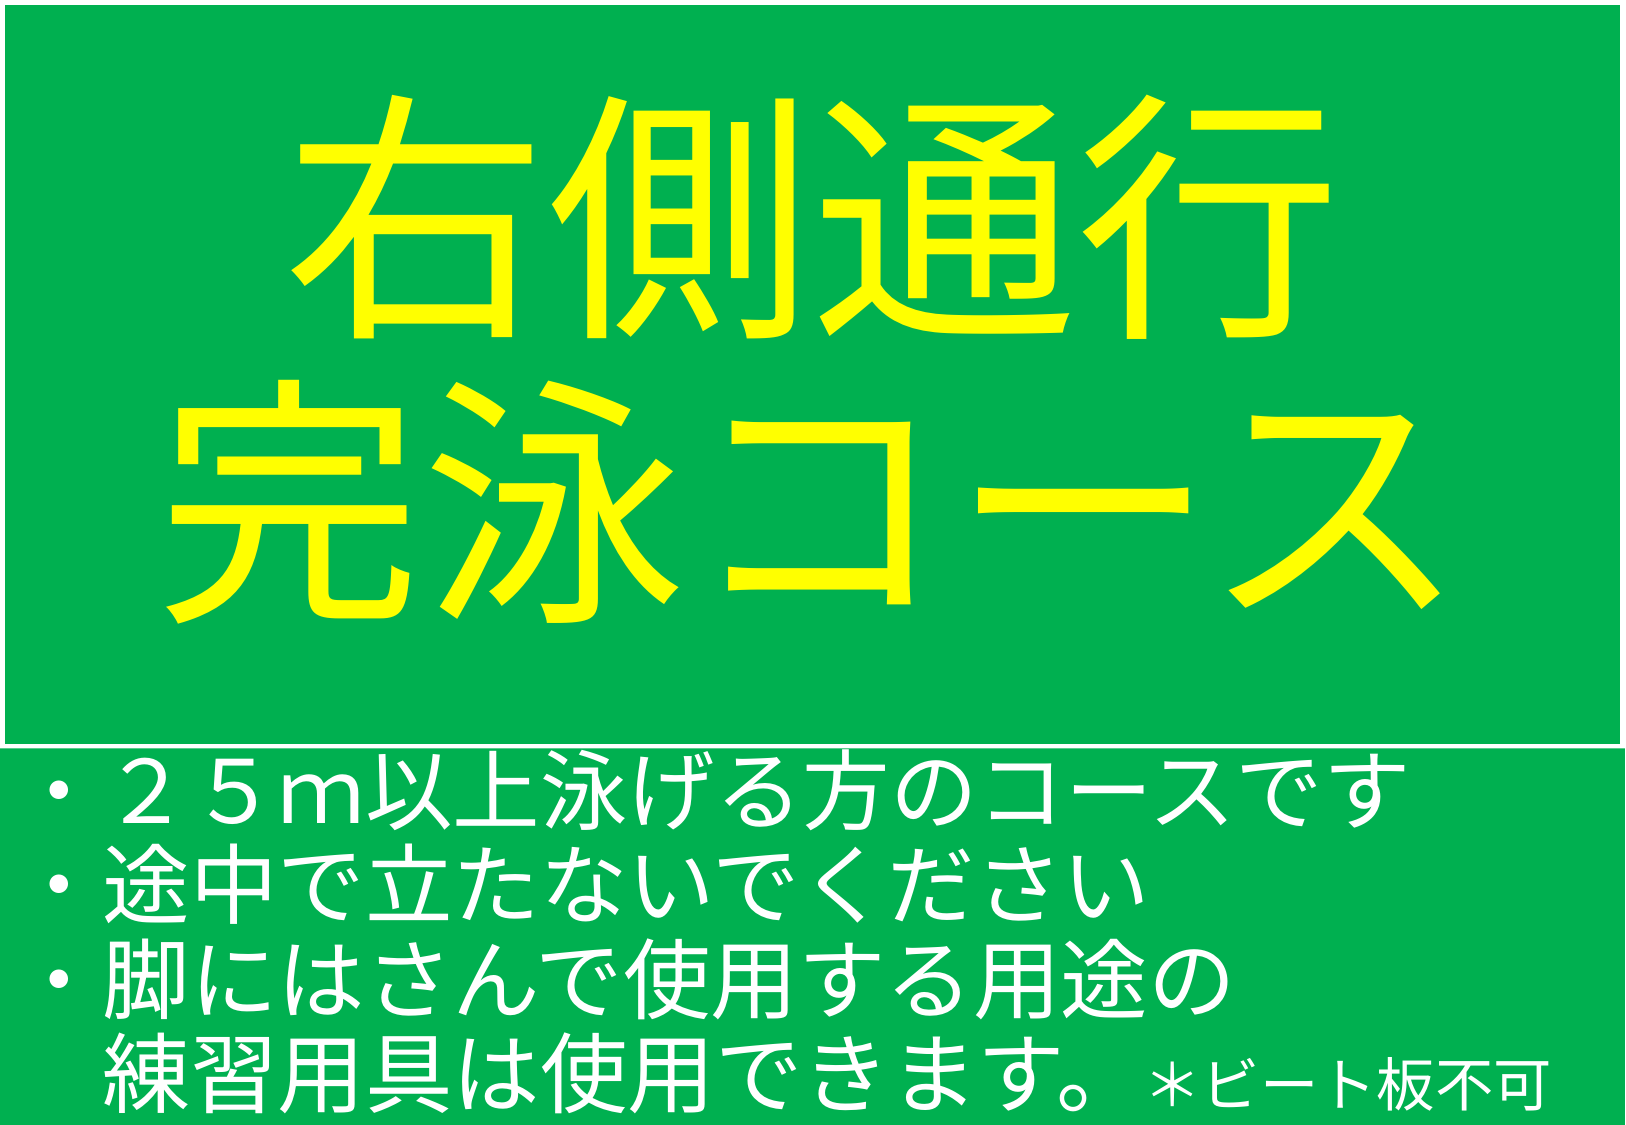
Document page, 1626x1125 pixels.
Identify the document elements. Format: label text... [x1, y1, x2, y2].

list [0, 0, 1625, 8]
title 右側通行 完泳コース [0, 8, 1625, 748]
text_box ・２５ｍ以上泳げる方のコースです ・途中で立たないでください ・脚にはさんで使用する用途の 練習用具は使用できます。＊ビート板不可 [0, 748, 1625, 1125]
